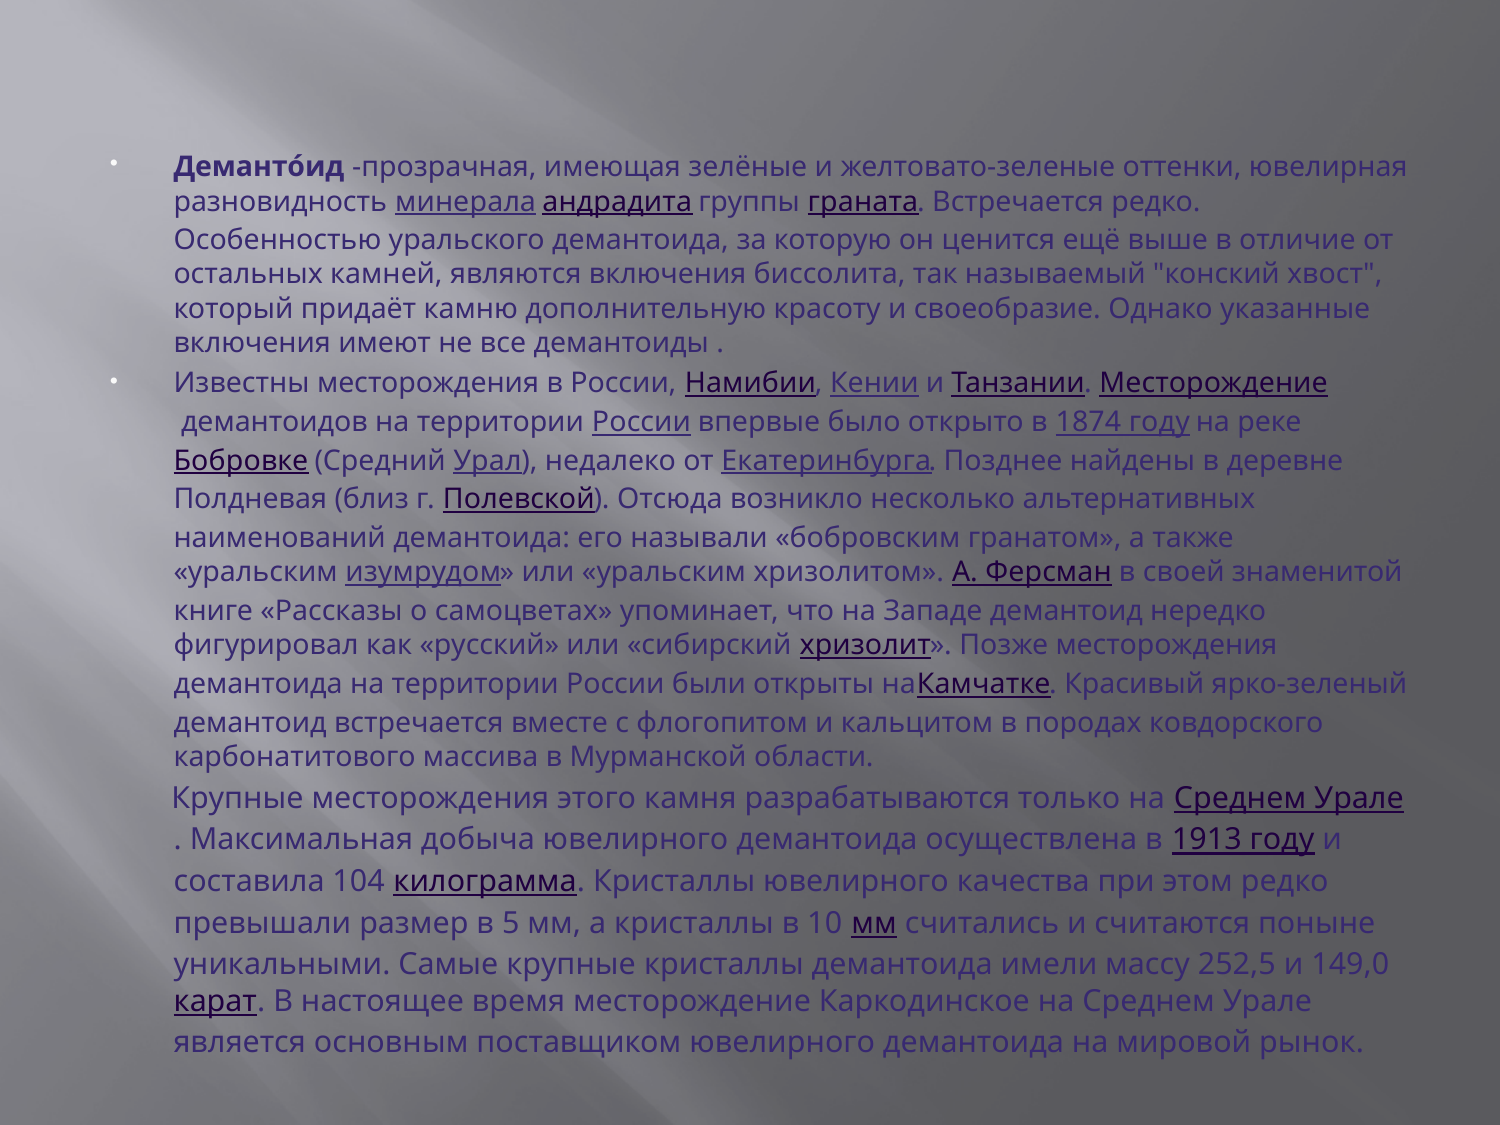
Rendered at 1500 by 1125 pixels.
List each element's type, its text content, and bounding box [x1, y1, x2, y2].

list Деманто́ид -прозрачная, имеющая зелёные и желтовато-зеленые оттенки, ювелирная разновидность минерала андрадита группы граната. Встречается редко. Особенностью уральского демантоида, за которую он ценится ещё выше в отличие от остальных камней, являются включения биссолита, так называемый "конский хвост", который придаёт камню дополнительную красоту и своеобразие. Однако указанные включения имеют не все демантоиды . Известны месторождения в России, Намибии, Кении и Танзании. Месторождение демантоидов на территории России впервые было открыто в 1874 году на реке Бобровке (Средний Урал), недалеко от Екатеринбурга. Позднее найдены в деревне Полдневая (близ г. Полевской). Отсюда возникло несколько альтернативных наименований демантоида: его называли «бобровским гранатом», а также «уральским изумрудом» или «уральским хризолитом». А. Ферсман в своей знаменитой книге «Рассказы о самоцветах» упоминает, что на Западе демантоид нередко фигурировал как «русский» или «сибирский хризолит». Позже месторождения демантоида на территории России были открыты наКамчатке. Красивый ярко-зеленый демантоид встречается вместе с флогопитом и кальцитом в породах ковдорского карбонатитового массива в Мурманской области. Крупные месторождения этого камня разрабатываются только на Среднем Урале. Максимальная добыча ювелирного демантоида осуществлена в 1913 году и составила 104 килограмма. Кристаллы ювелирного качества при этом редко превышали размер в 5 мм, а кристаллы в 10 мм считались и считаются поныне уникальными. Самые крупные кристаллы демантоида имели массу 252,5 и 149,0 карат. В настоящее время месторождение Каркодинское на Среднем Урале является основным поставщиком ювелирного демантоида на мировой рынок. [74, 140, 1426, 1091]
